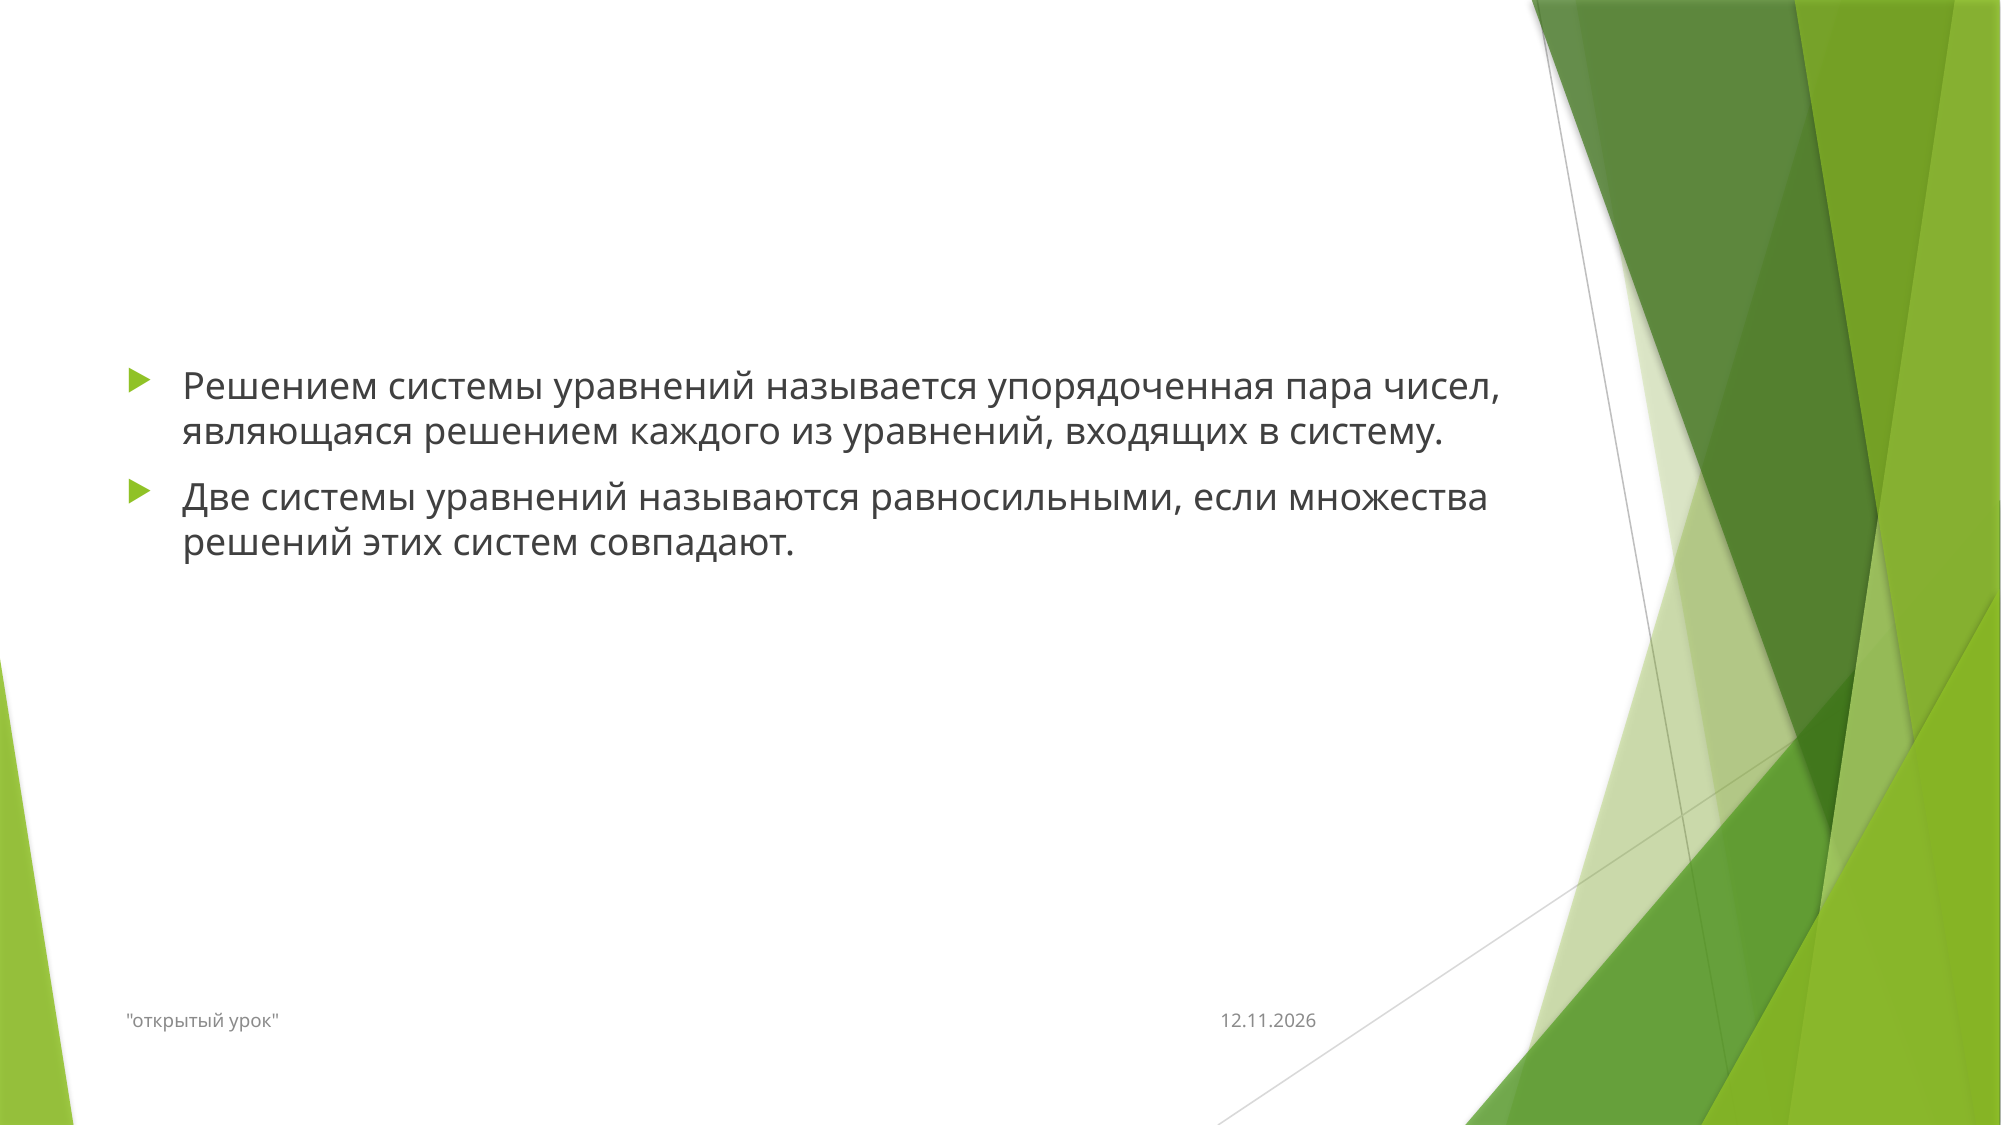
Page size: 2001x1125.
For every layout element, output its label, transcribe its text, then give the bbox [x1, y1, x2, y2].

footer "открытый урок" [111, 991, 1145, 1051]
list Решением системы уравнений называется упорядоченная пара чисел, являющаяся решением каждого из уравнений, входящих в систему. Две системы уравнений называются равносильными, если множества решений этих систем совпадают. [111, 354, 1522, 992]
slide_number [1181, 991, 1332, 1051]
